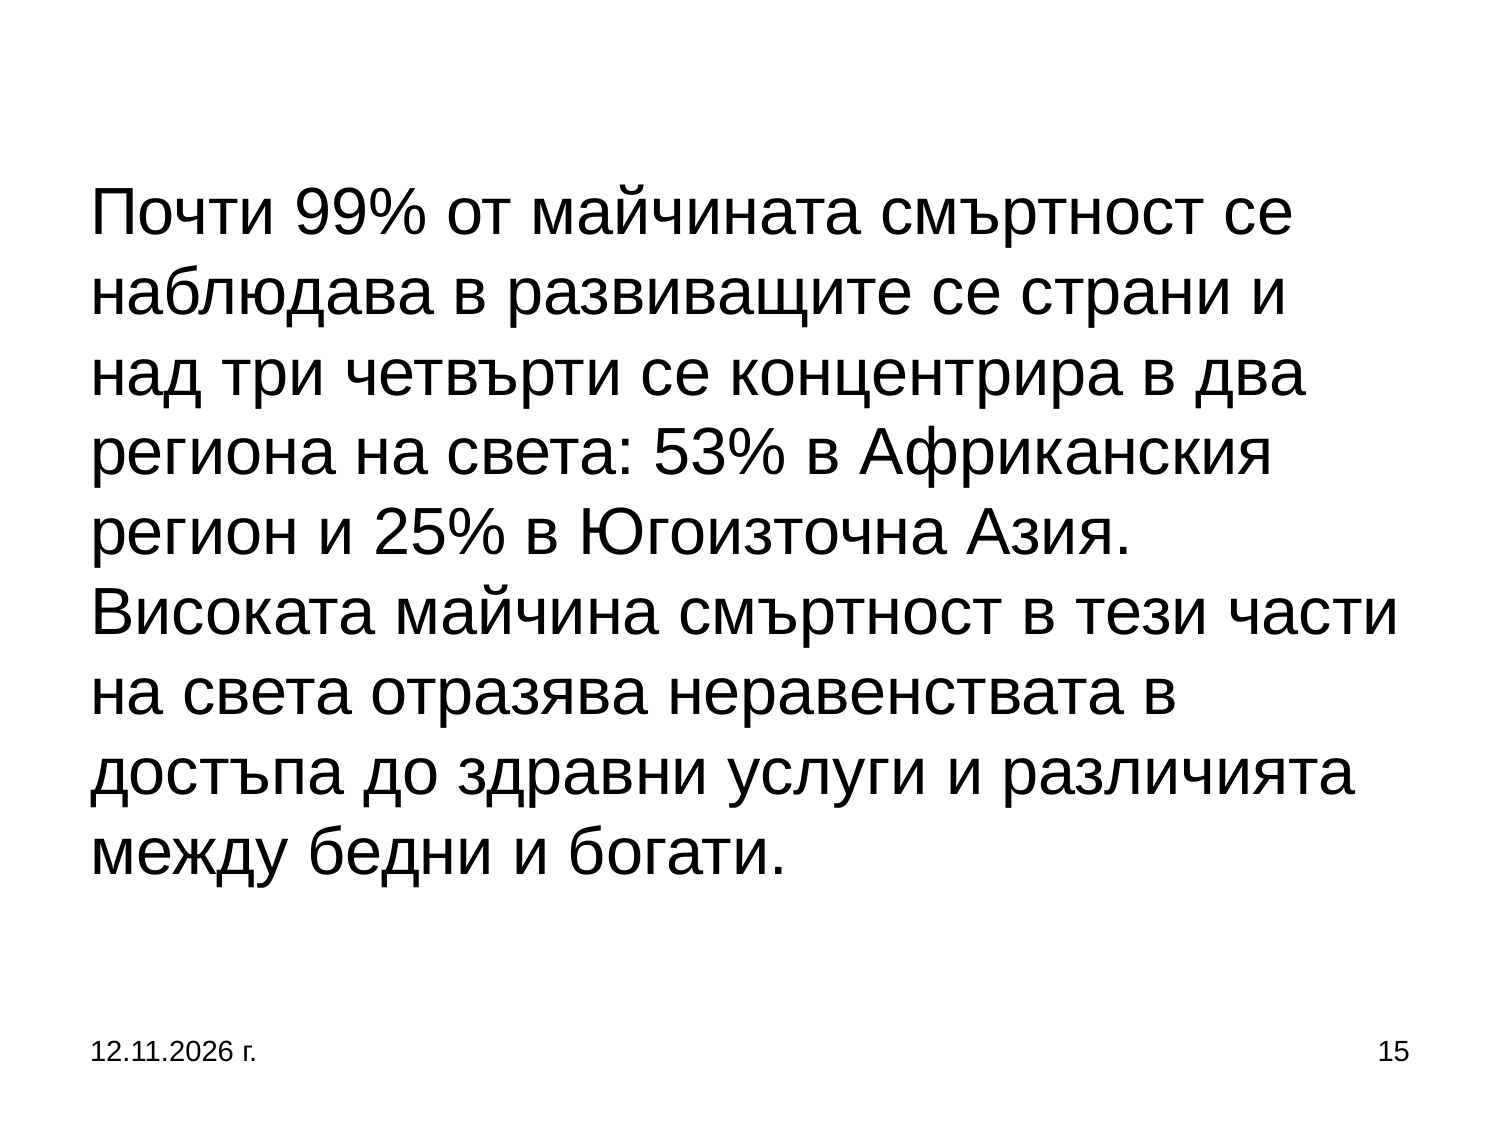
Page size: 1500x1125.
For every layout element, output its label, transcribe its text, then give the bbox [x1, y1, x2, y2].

title Почти 99% от майчината смъртност се наблюдава в развиващите се страни и над три четвърти се концентрира в два региона на света: 53% в Африканския регион и 25% в Югоизточна Азия. Високата майчина смъртност в тези части на света отразява неравенствата в достъпа до здравни услуги и различията между бедни и богати. [75, 45, 1425, 1012]
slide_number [75, 1024, 425, 1103]
slide_number 15 [1074, 1024, 1425, 1103]
